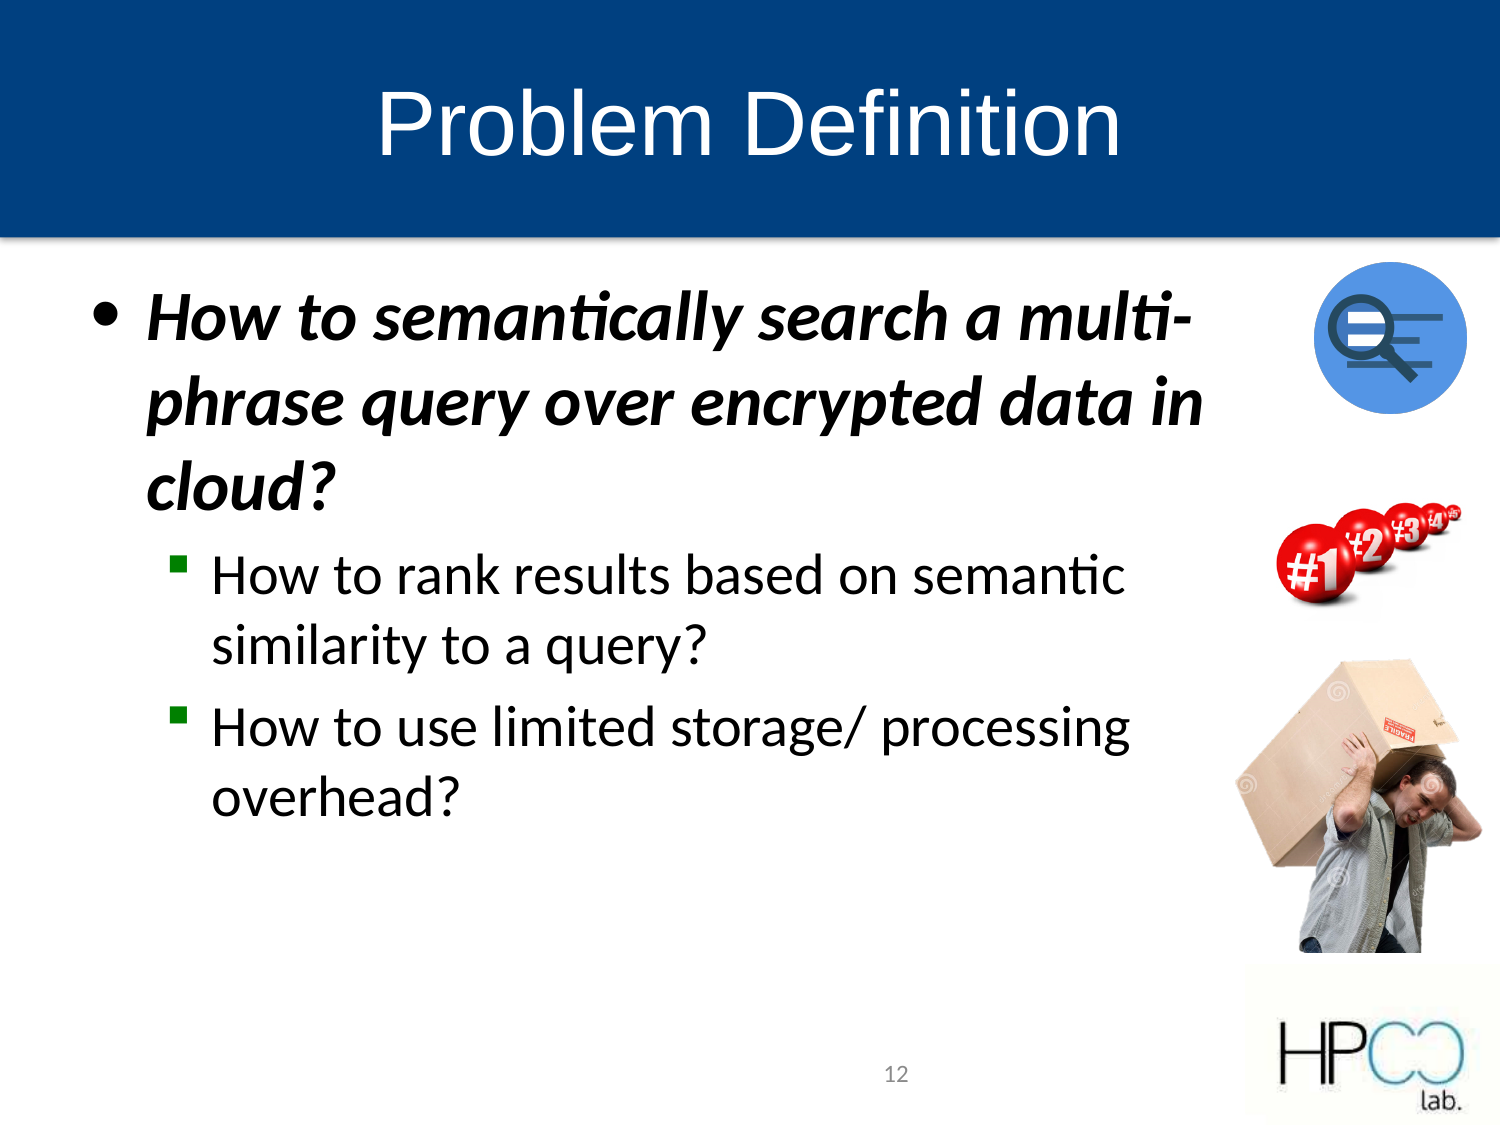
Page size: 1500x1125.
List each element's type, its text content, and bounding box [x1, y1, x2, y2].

picture [1314, 262, 1467, 415]
picture [1265, 476, 1467, 629]
slide_number 12 [573, 1042, 924, 1103]
list How to semantically search a multi-phrase query over encrypted data in cloud? How to rank results based on semantic similarity to a query? How to use limited storage/ processing overhead? [75, 262, 1315, 1005]
picture [1245, 964, 1500, 1125]
title Problem Definition [75, 24, 1425, 213]
picture [1227, 653, 1495, 953]
